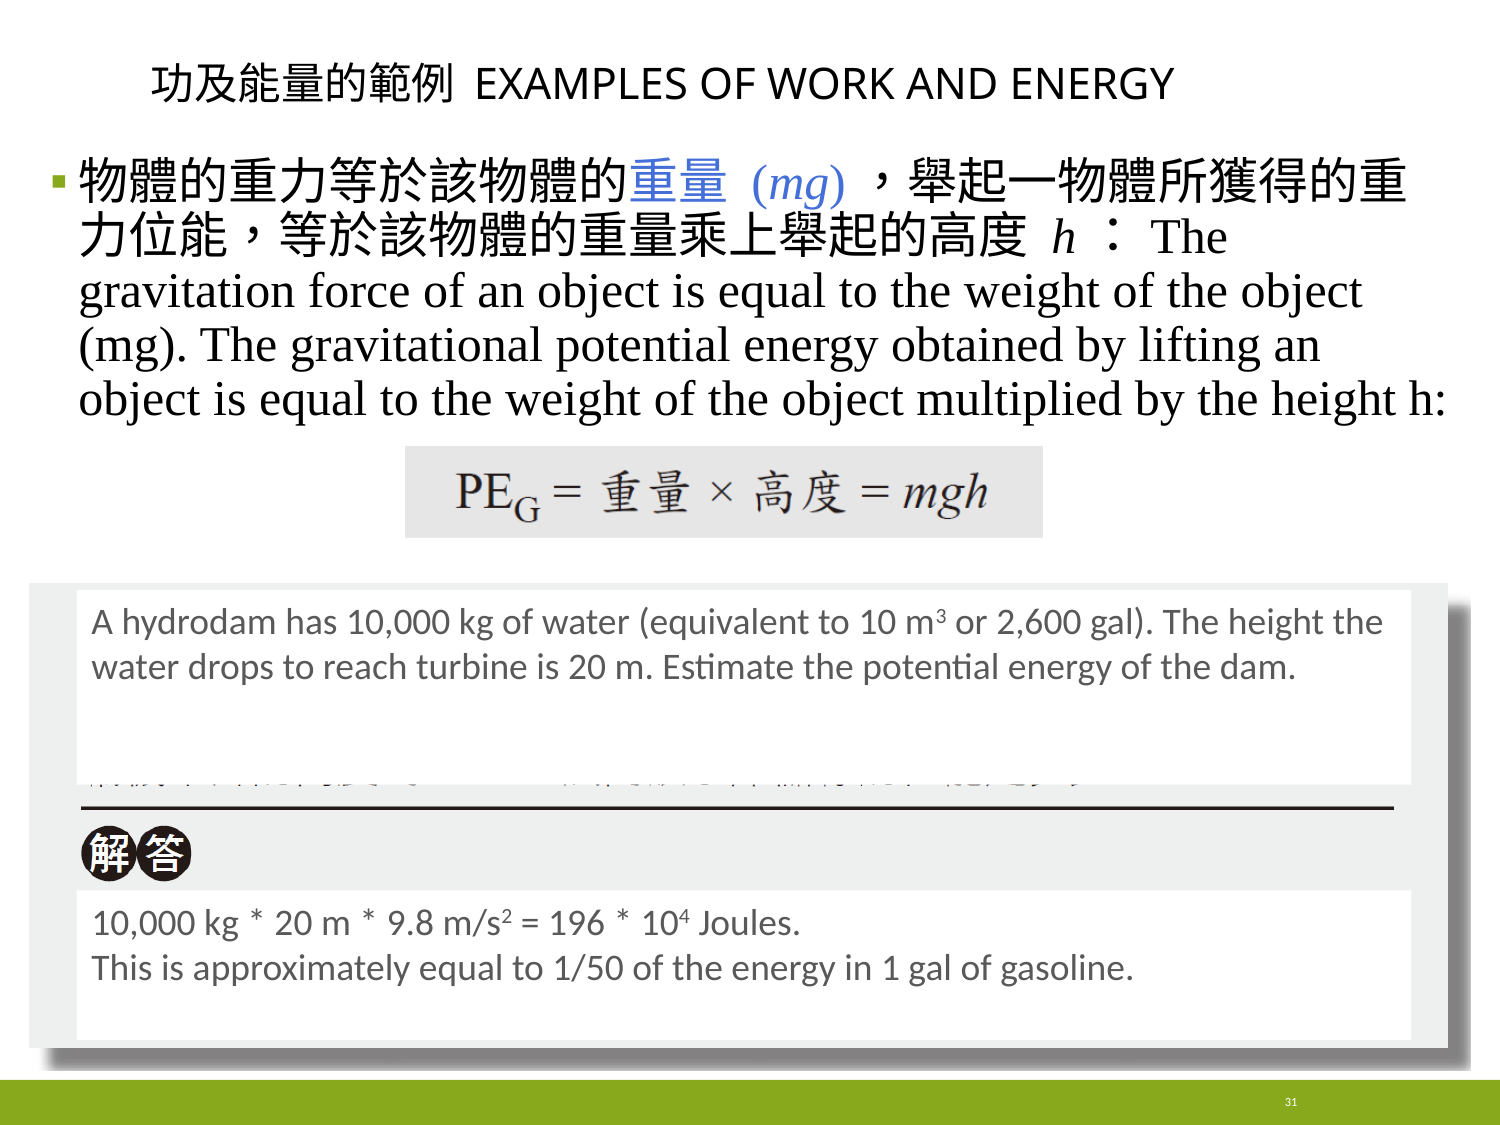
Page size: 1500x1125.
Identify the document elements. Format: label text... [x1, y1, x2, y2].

slide_number 31 [1217, 1082, 1313, 1121]
picture [29, 580, 1471, 1071]
title 功及能量的範例 Examples of work and energy [135, 19, 1313, 117]
picture [405, 446, 1043, 539]
list 物體的重力等於該物體的重量 (mg)，舉起一物體所獲得的重力位能，等於該物體的重量乘上舉起的高度 h：The gravitation force of an object is equal to the weight of the object (mg). The gravitational potential energy obtained by lifting an object is equal to the weight of the object multiplied by the height h: [29, 149, 1471, 580]
